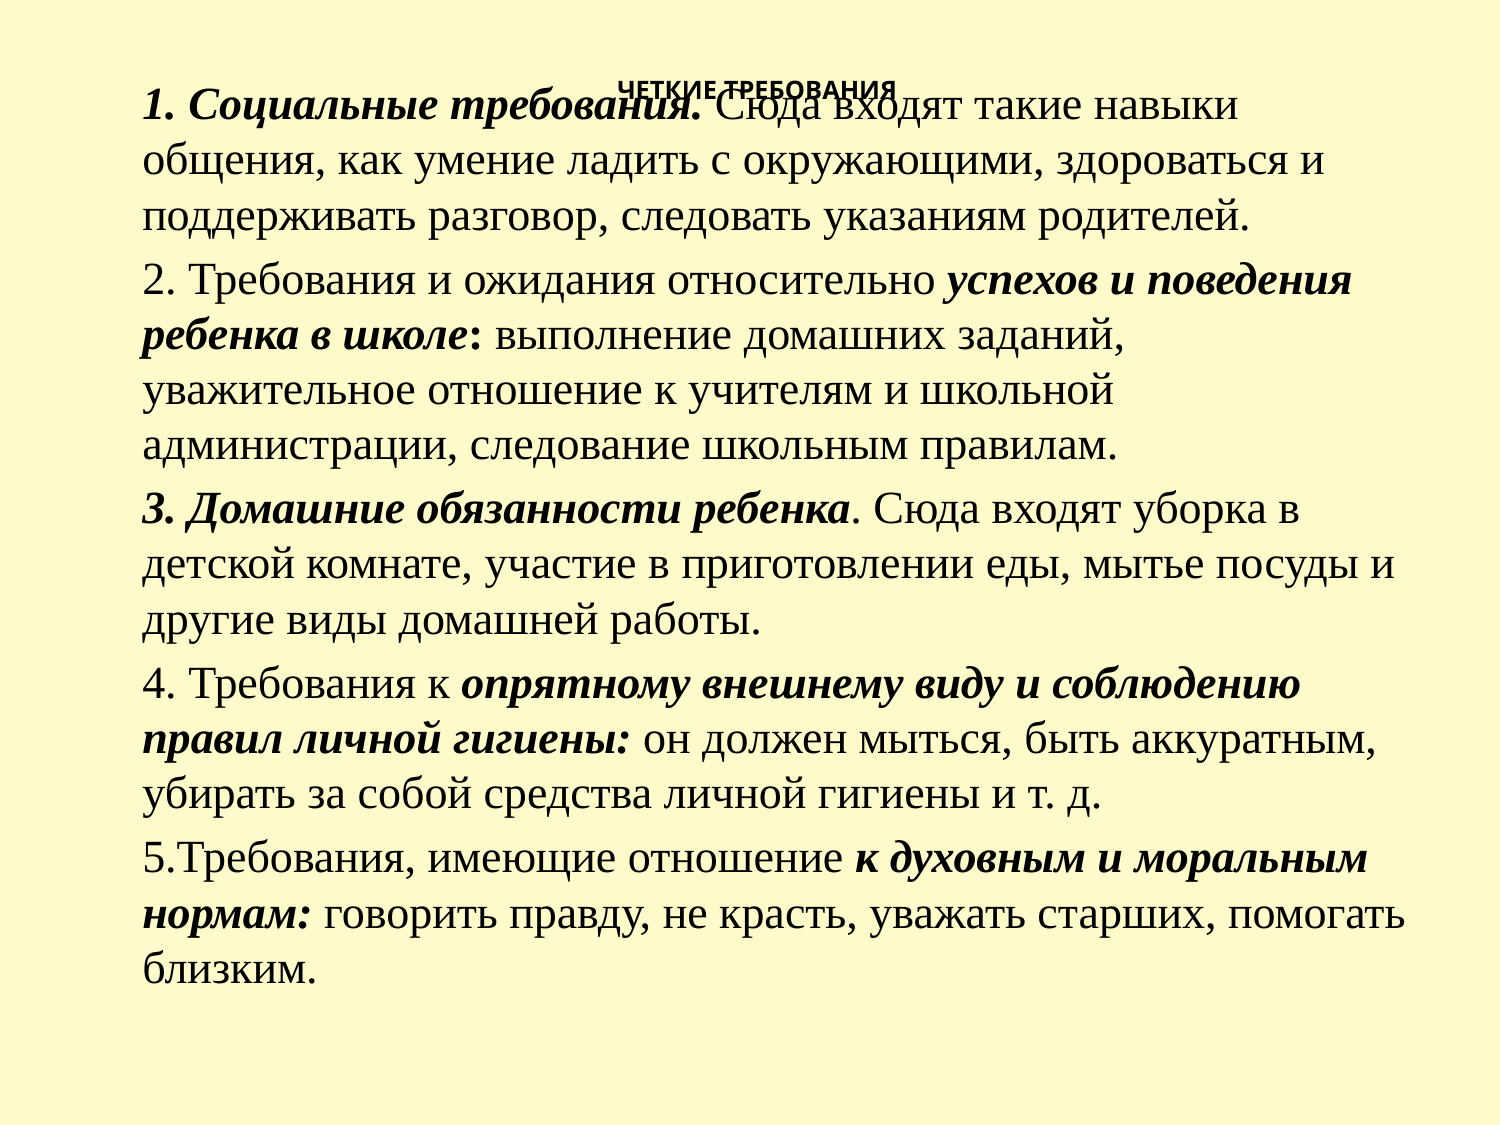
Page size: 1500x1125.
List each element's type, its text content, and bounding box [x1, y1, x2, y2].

list 1. Социальные требования. Сюда входят такие навыки общения, как умение ладить с окружающими, здороваться и поддерживать разговор, следовать указаниям родителей. 2. Требования и ожидания относительно успехов и поведения ребенка в школе: выполнение домашних заданий, уважительное отношение к учителям и школьной администрации, следование школьным правилам. 3. Домашние обязанности ребенка. Сюда входят уборка в детской комнате, участие в приготовлении еды, мытье посуды и другие виды домашней работы. 4. Требования к опрятному внешнему виду и соблюдению правил личной гигиены: он должен мыться, быть аккуратным, убирать за собой средства личной гигиены и т. д. 5.Требования, имеющие отношение к духовным и моральным нормам: говорить правду, не красть, уважать старших, помогать близким. [75, 66, 1425, 1005]
